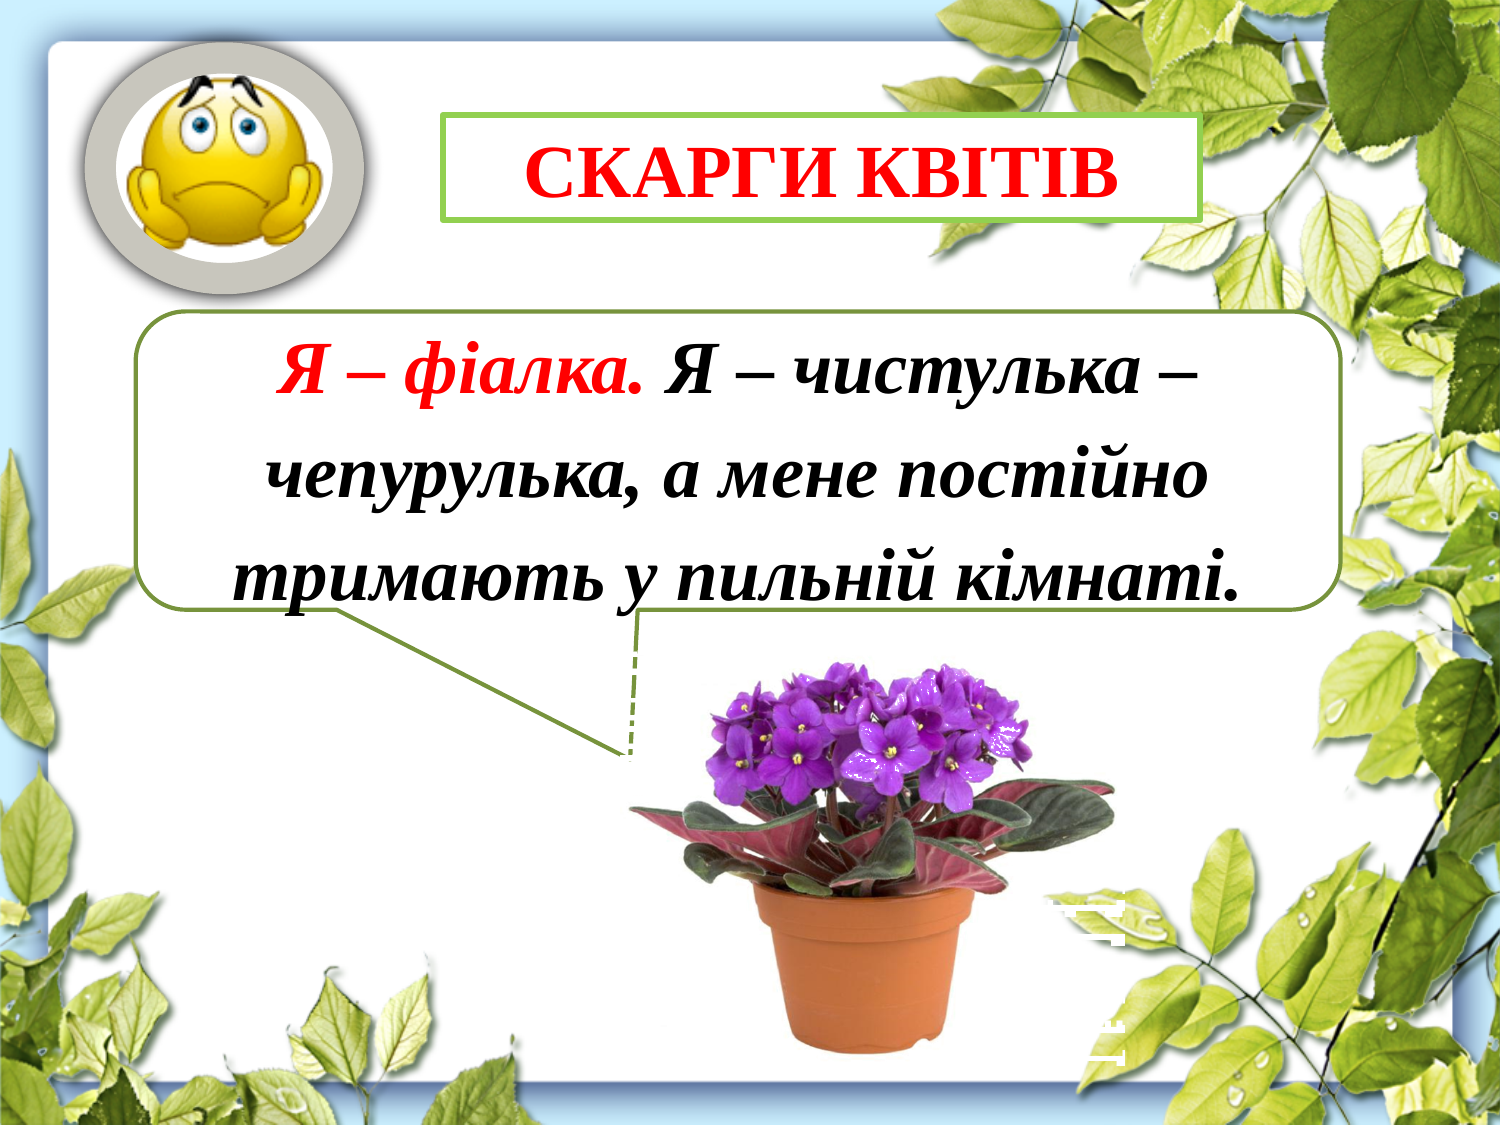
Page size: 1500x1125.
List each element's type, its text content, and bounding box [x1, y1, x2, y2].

picture [0, 0, 1500, 1125]
text_box Я – фіалка. Я – чистулька – чепурулька, а мене постійно тримають у пильній кімнаті. [133, 309, 1343, 754]
text_box СКАРГИ КВІТІВ [442, 115, 1201, 220]
